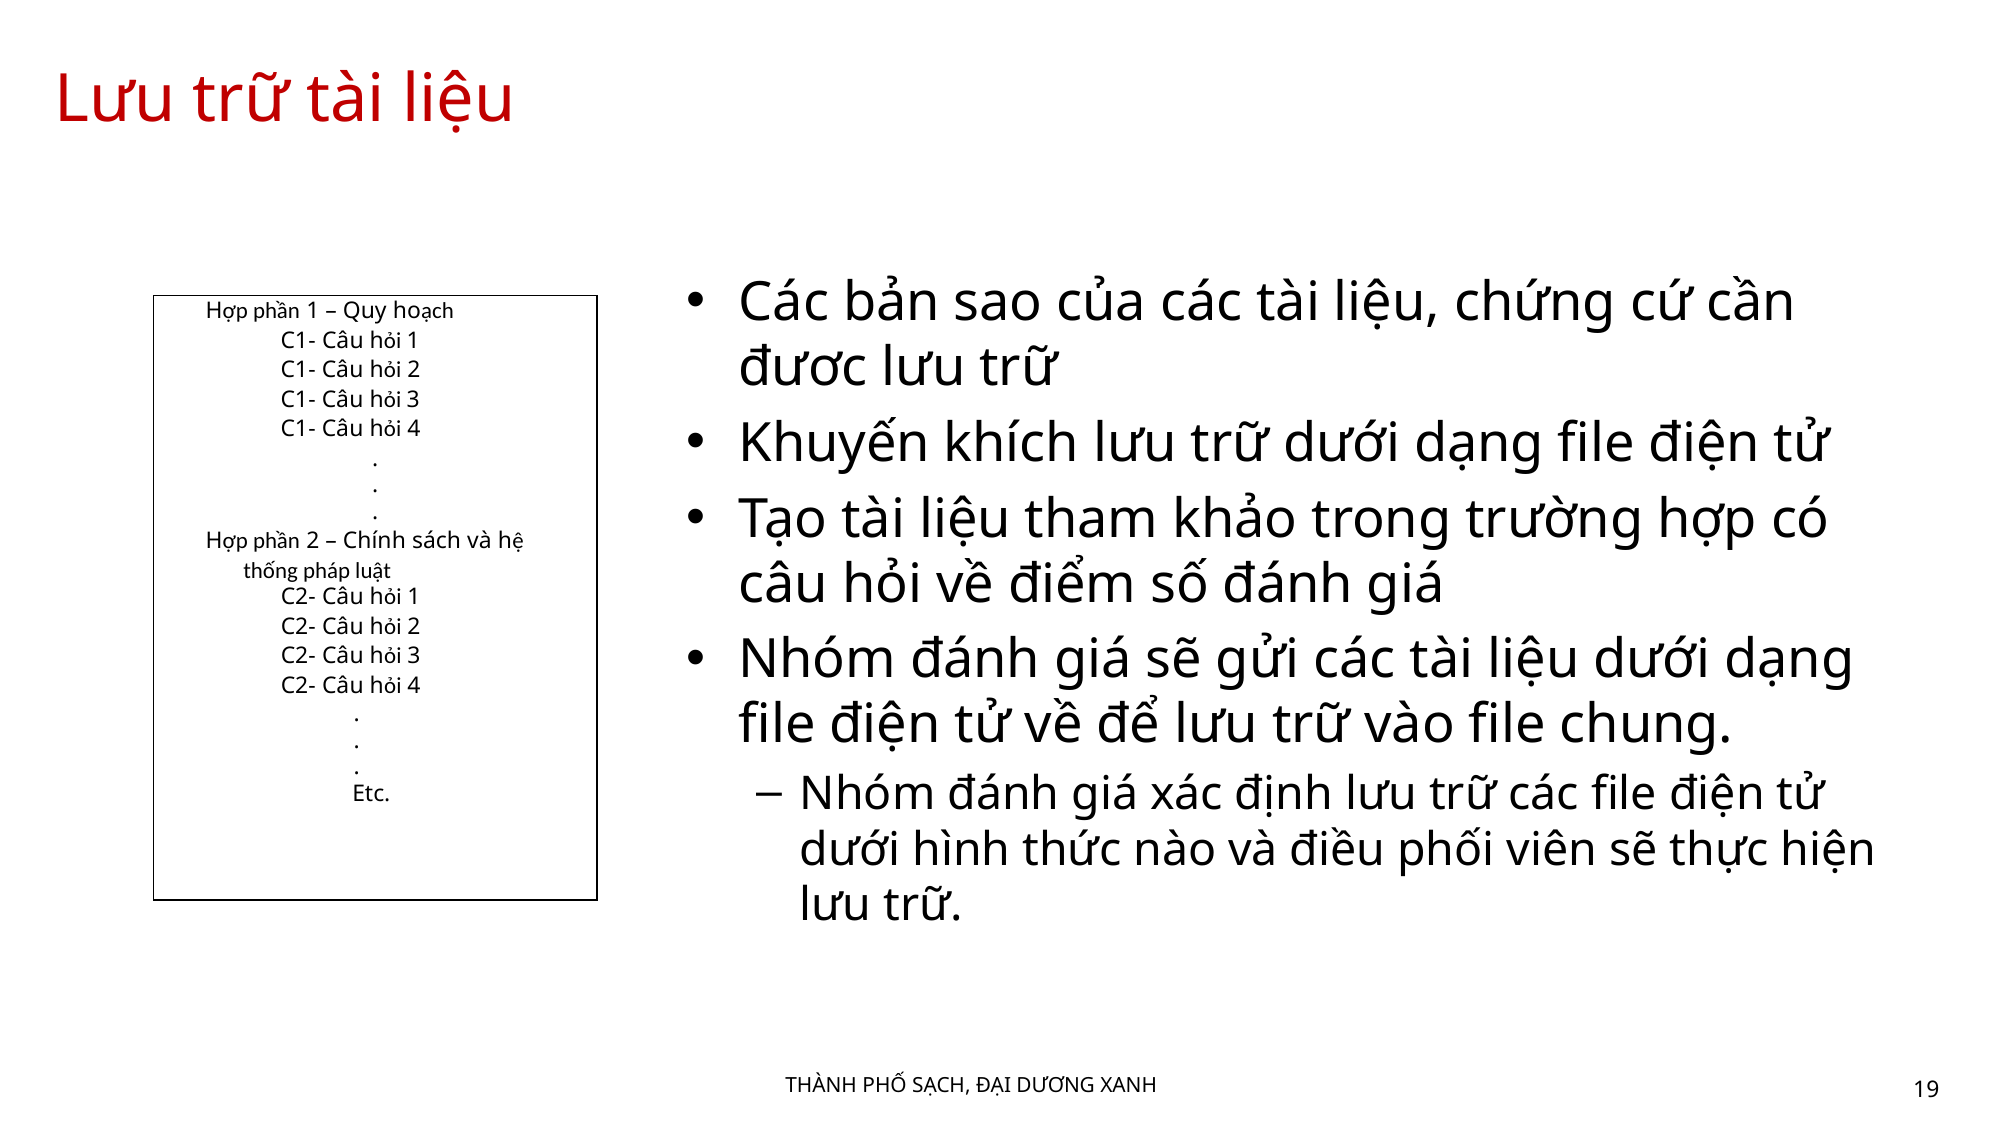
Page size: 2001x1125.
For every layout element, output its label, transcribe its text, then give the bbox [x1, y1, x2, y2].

list Các bản sao của các tài liệu, chứng cứ cần đươc lưu trữ Khuyến khích lưu trữ dưới dạng file điện tử Tạo tài liệu tham khảo trong trường hợp có câu hỏi về điểm số đánh giá Nhóm đánh giá sẽ gửi các tài liệu dưới dạng file điện tử về để lưu trữ vào file chung. Nhóm đánh giá xác định lưu trữ các file điện tử dưới hình thức nào và điều phối viên sẽ thực hiện lưu trữ. [671, 259, 1900, 1021]
title Lưu trữ tài liệu [39, 9, 1840, 180]
text_box 19 [1604, 1066, 1955, 1110]
text_box THÀNH PHỐ SẠCH, ĐẠI DƯƠNG XANH [249, 1064, 1693, 1107]
text_box Hợp phần 1 – Quy hoạch C1- Câu hỏi 1 C1- Câu hỏi 2 C1- Câu hỏi 3 C1- Câu hỏi 4 . . . Hợp phần 2 – Chính sách và hệ thống pháp luật C2- Câu hỏi 1 C2- Câu hỏi 2 C2- Câu hỏi 3 C2- Câu hỏi 4 . . . Etc. [153, 295, 598, 900]
